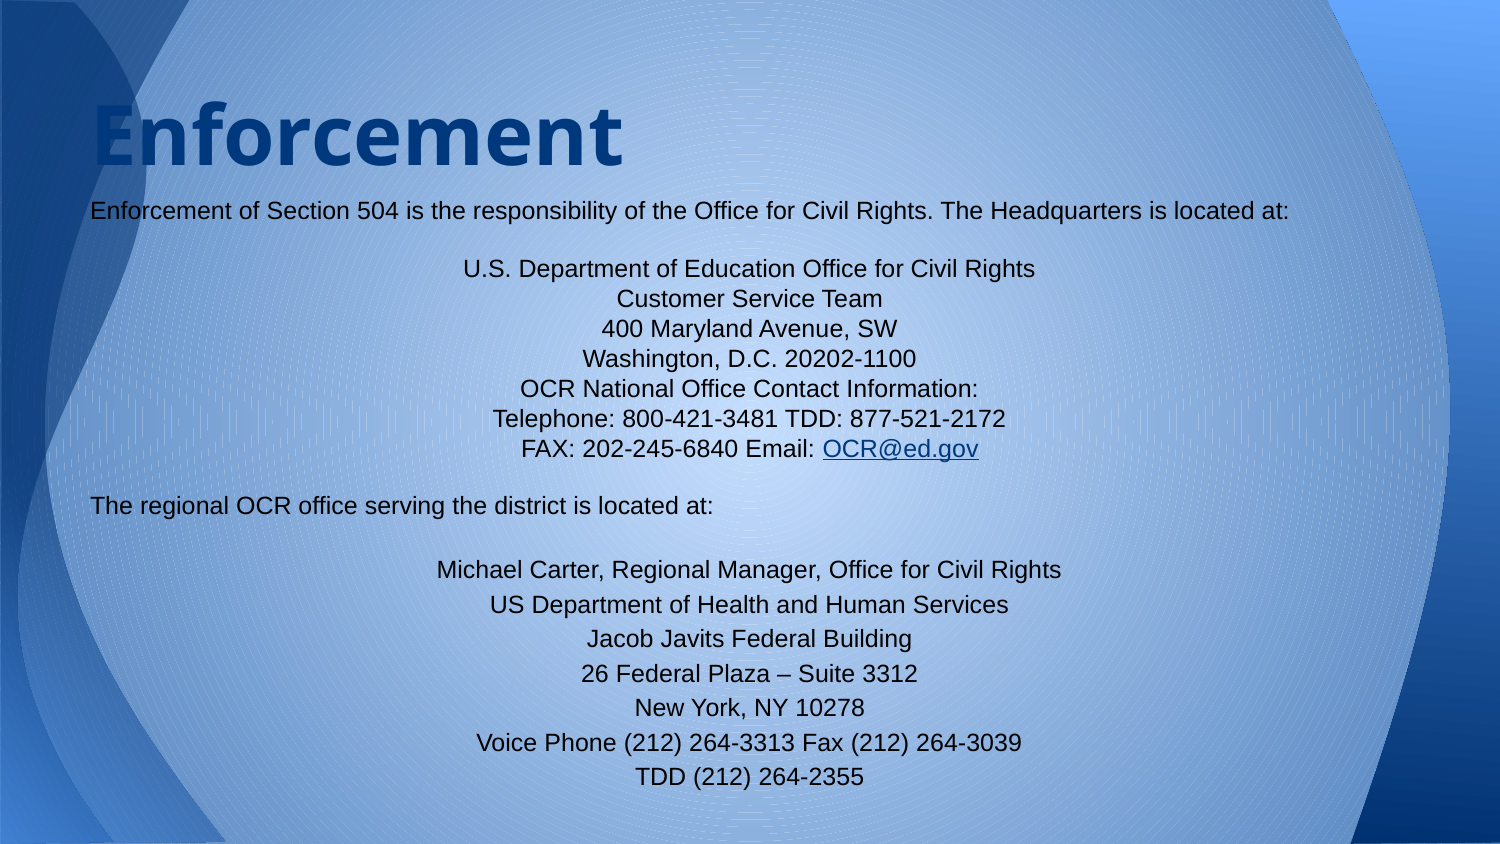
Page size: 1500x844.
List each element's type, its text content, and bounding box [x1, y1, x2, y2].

list Enforcement of Section 504 is the responsibility of the Office for Civil Rights. The Headquarters is located at: U.S. Department of Education Office for Civil Rights Customer Service Team 400 Maryland Avenue, SW Washington, D.C. 20202-1100 OCR National Office Contact Information: Telephone: 800-421-3481 TDD: 877-521-2172 FAX: 202-245-6840 Email: OCR@ed.gov The regional OCR office serving the district is located at: Michael Carter, Regional Manager, Office for Civil Rights US Department of Health and Human Services Jacob Javits Federal Building 26 Federal Plaza – Suite 3312 New York, NY 10278 Voice Phone (212) 264-3313 Fax (212) 264-3039 TDD (212) 264-2355 [75, 197, 1425, 795]
title Enforcement [75, 33, 1425, 197]
